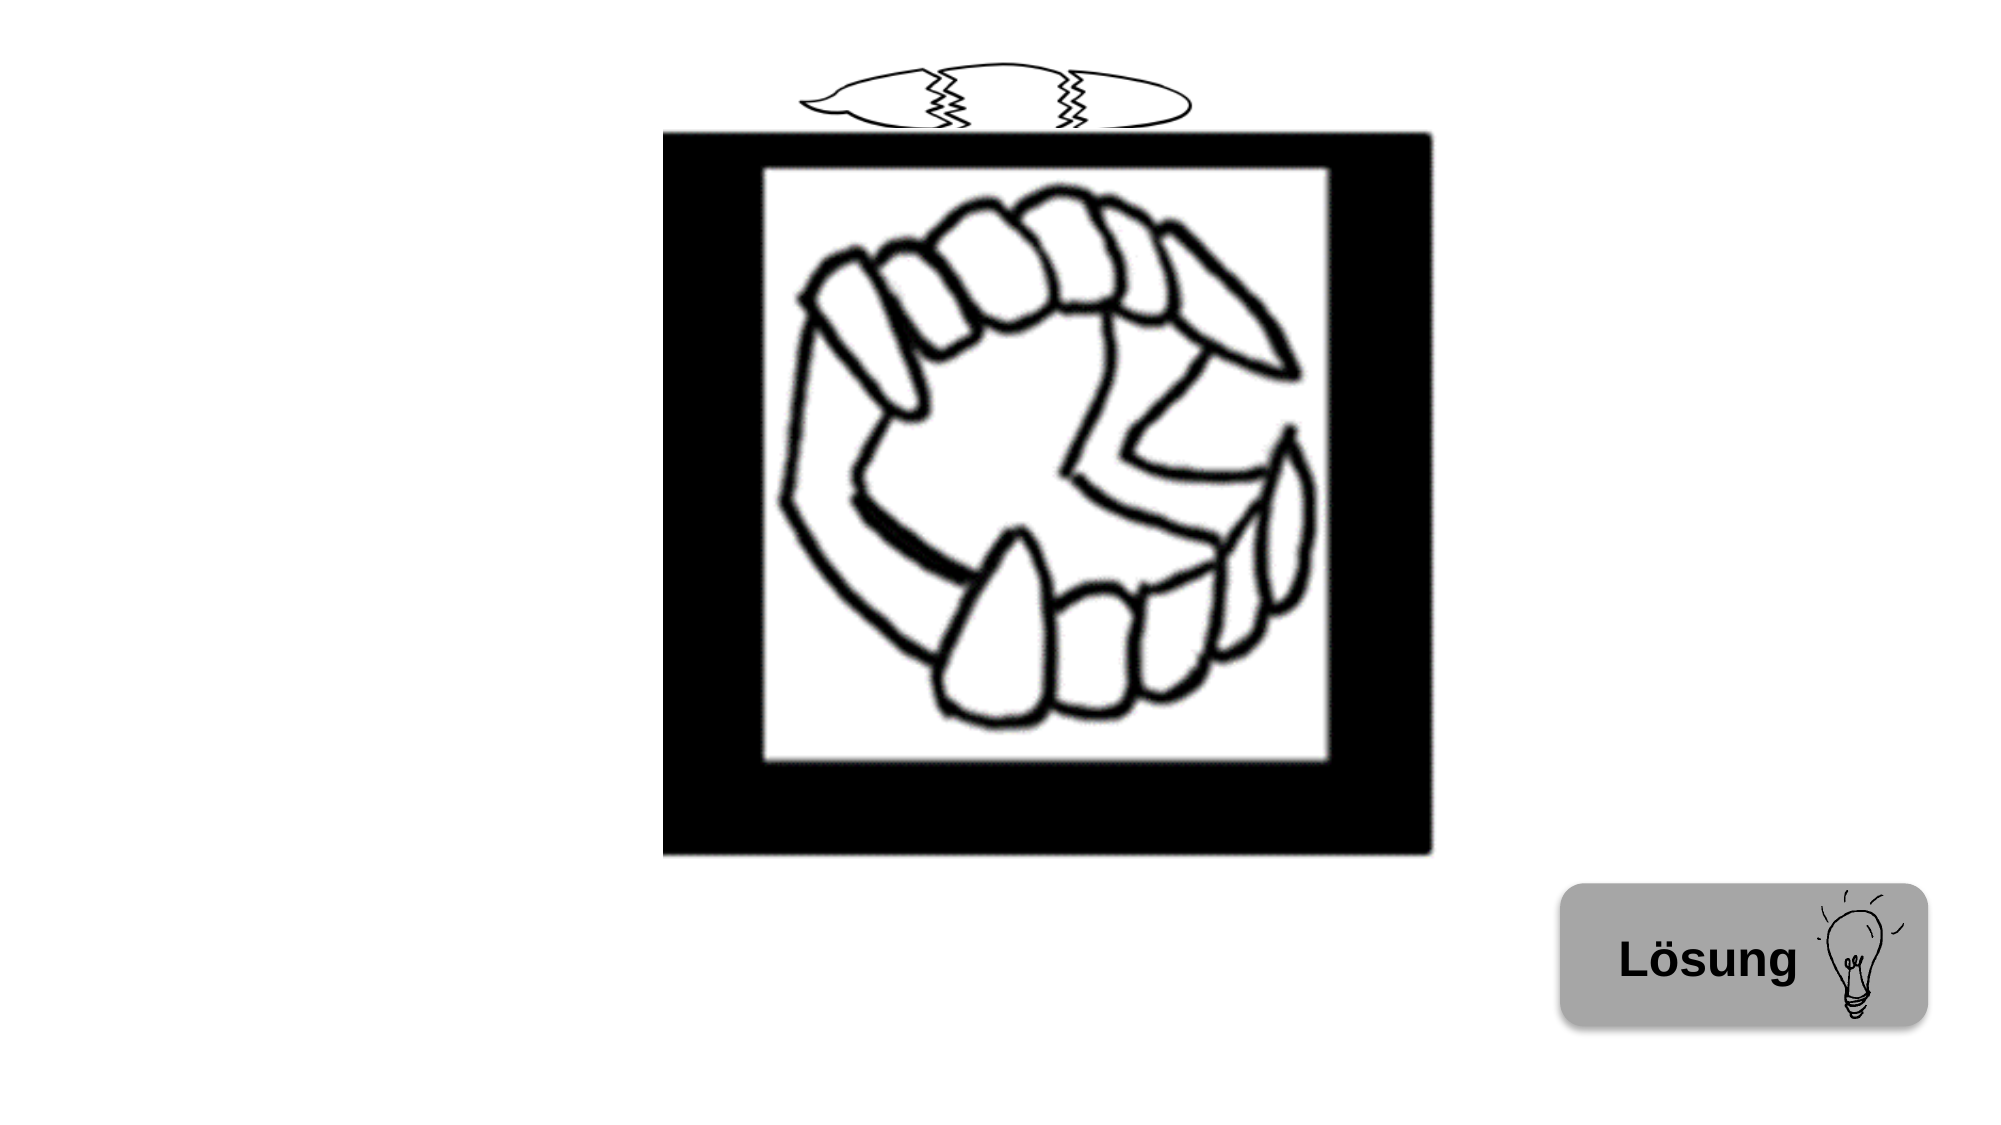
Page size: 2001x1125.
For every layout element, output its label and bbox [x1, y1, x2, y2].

picture [663, 39, 1443, 861]
text_box [1473, 832, 1959, 1078]
picture [1817, 890, 1904, 1019]
